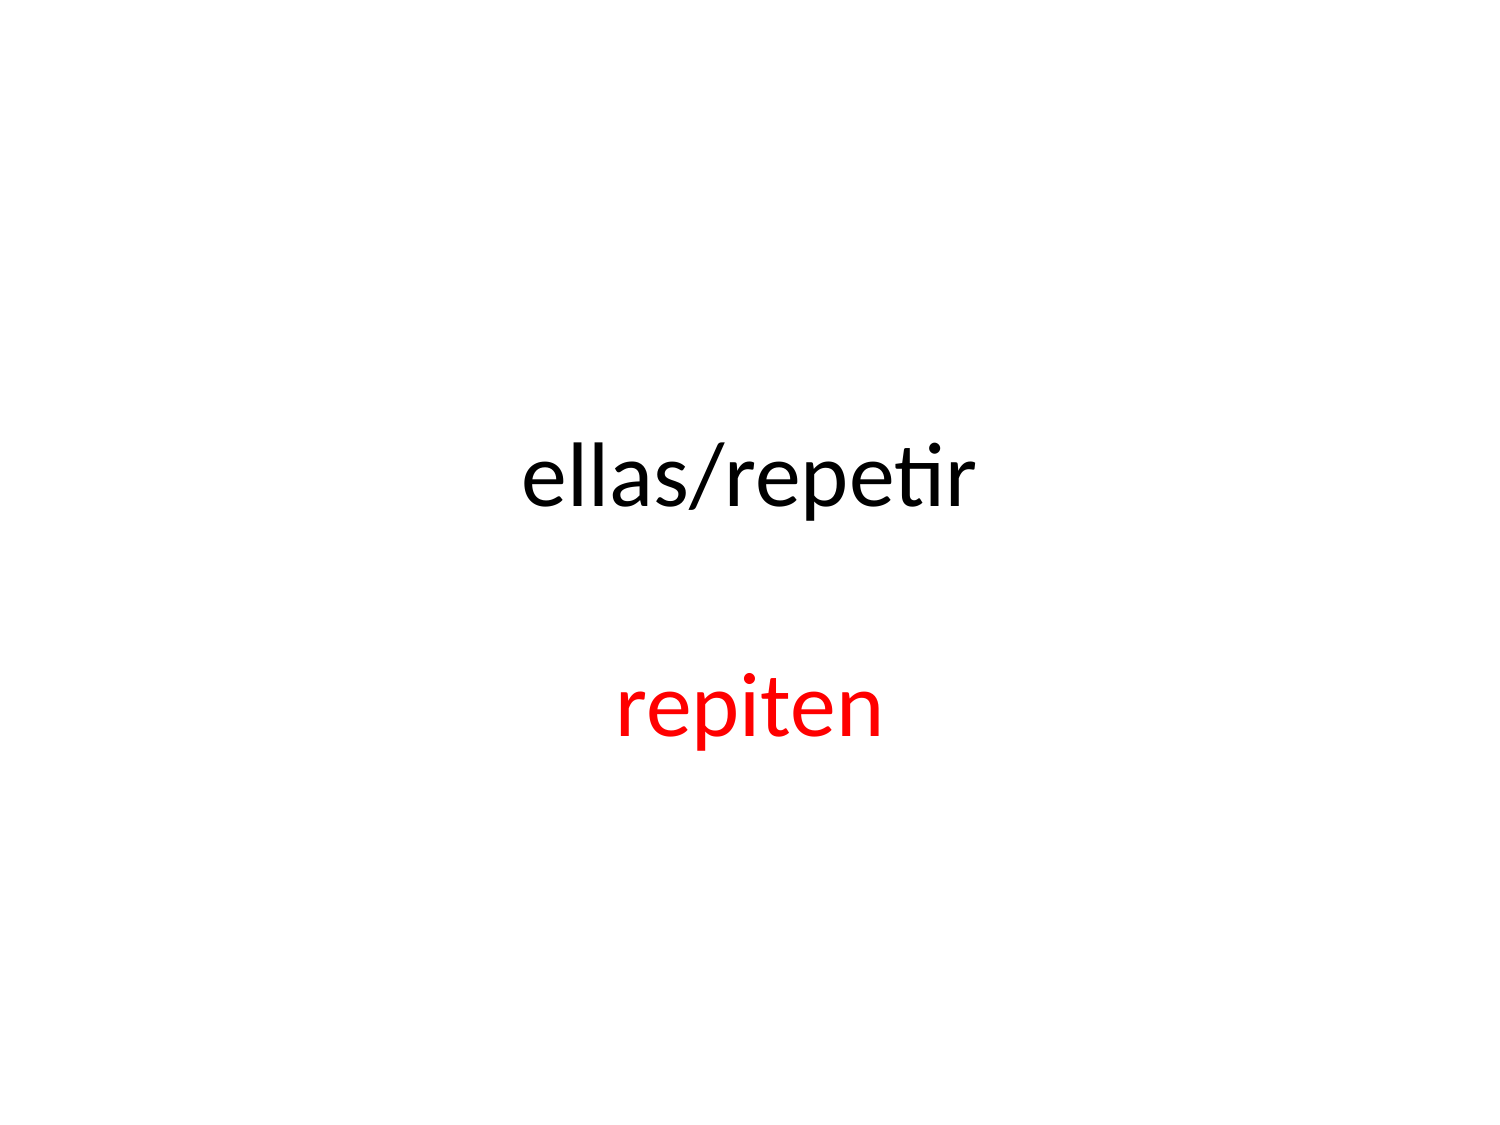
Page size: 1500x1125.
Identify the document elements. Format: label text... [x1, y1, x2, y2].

title ellas/repetir [112, 349, 1388, 591]
subtitle repiten [225, 637, 1275, 925]
